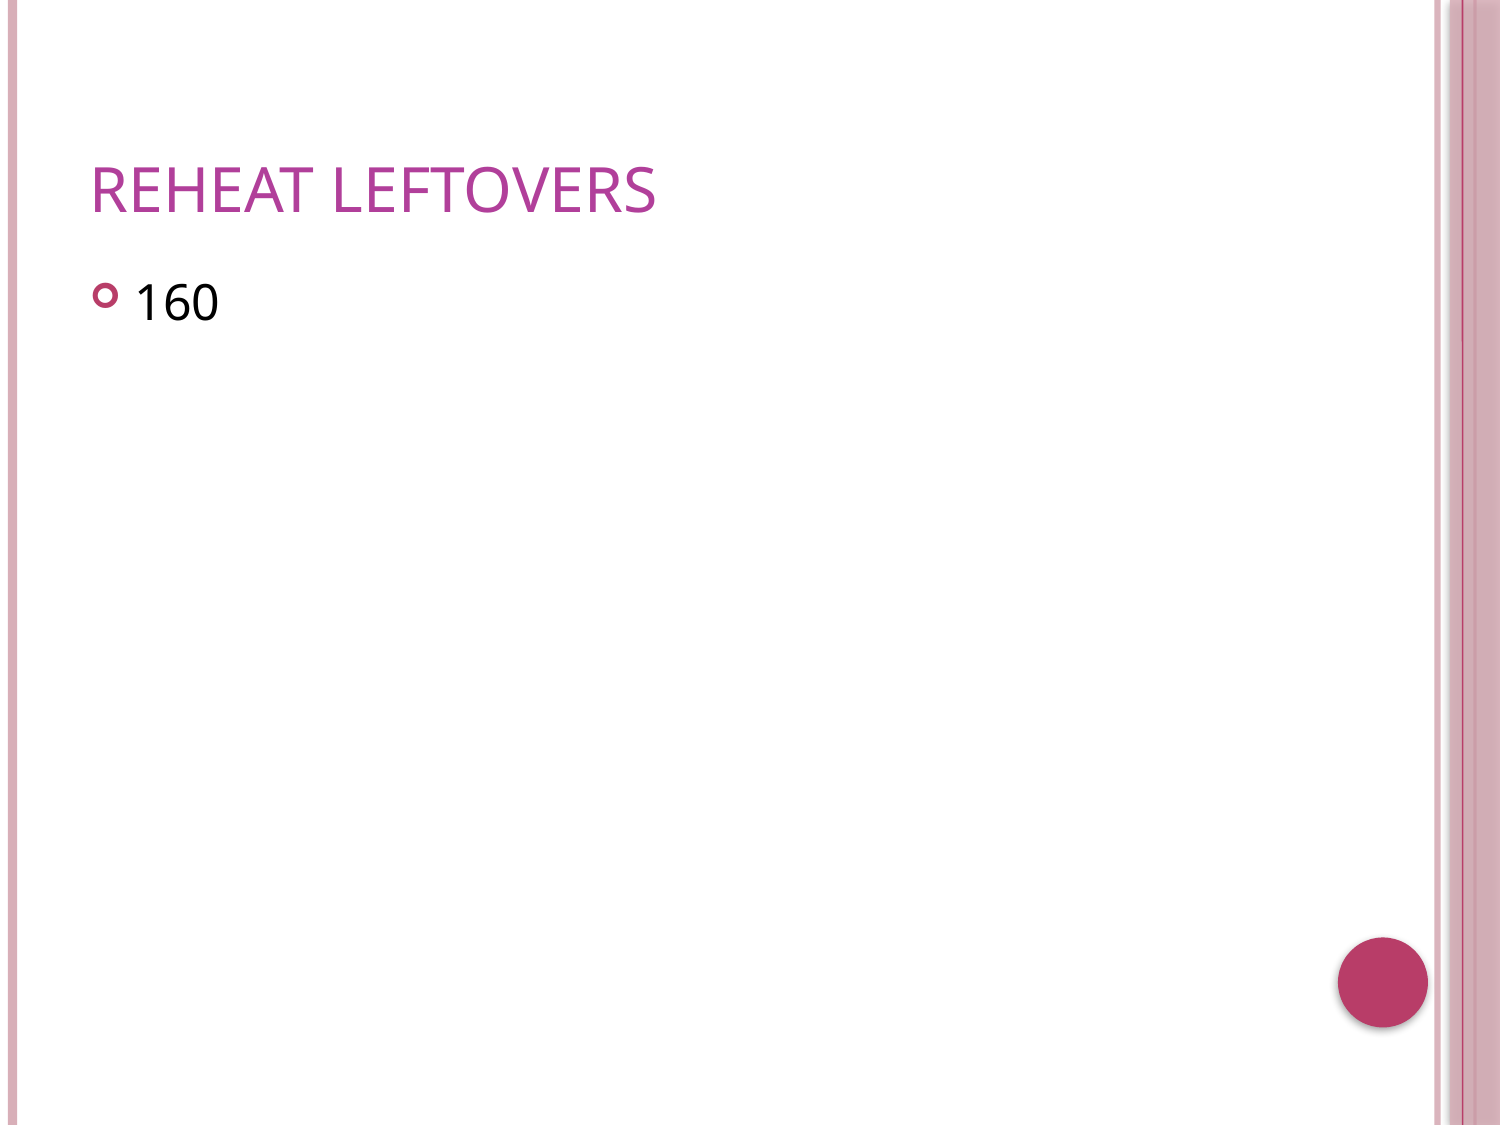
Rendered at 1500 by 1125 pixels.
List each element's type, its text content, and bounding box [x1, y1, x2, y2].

title Reheat Leftovers [75, 45, 1300, 233]
list 160 [75, 262, 1300, 1062]
